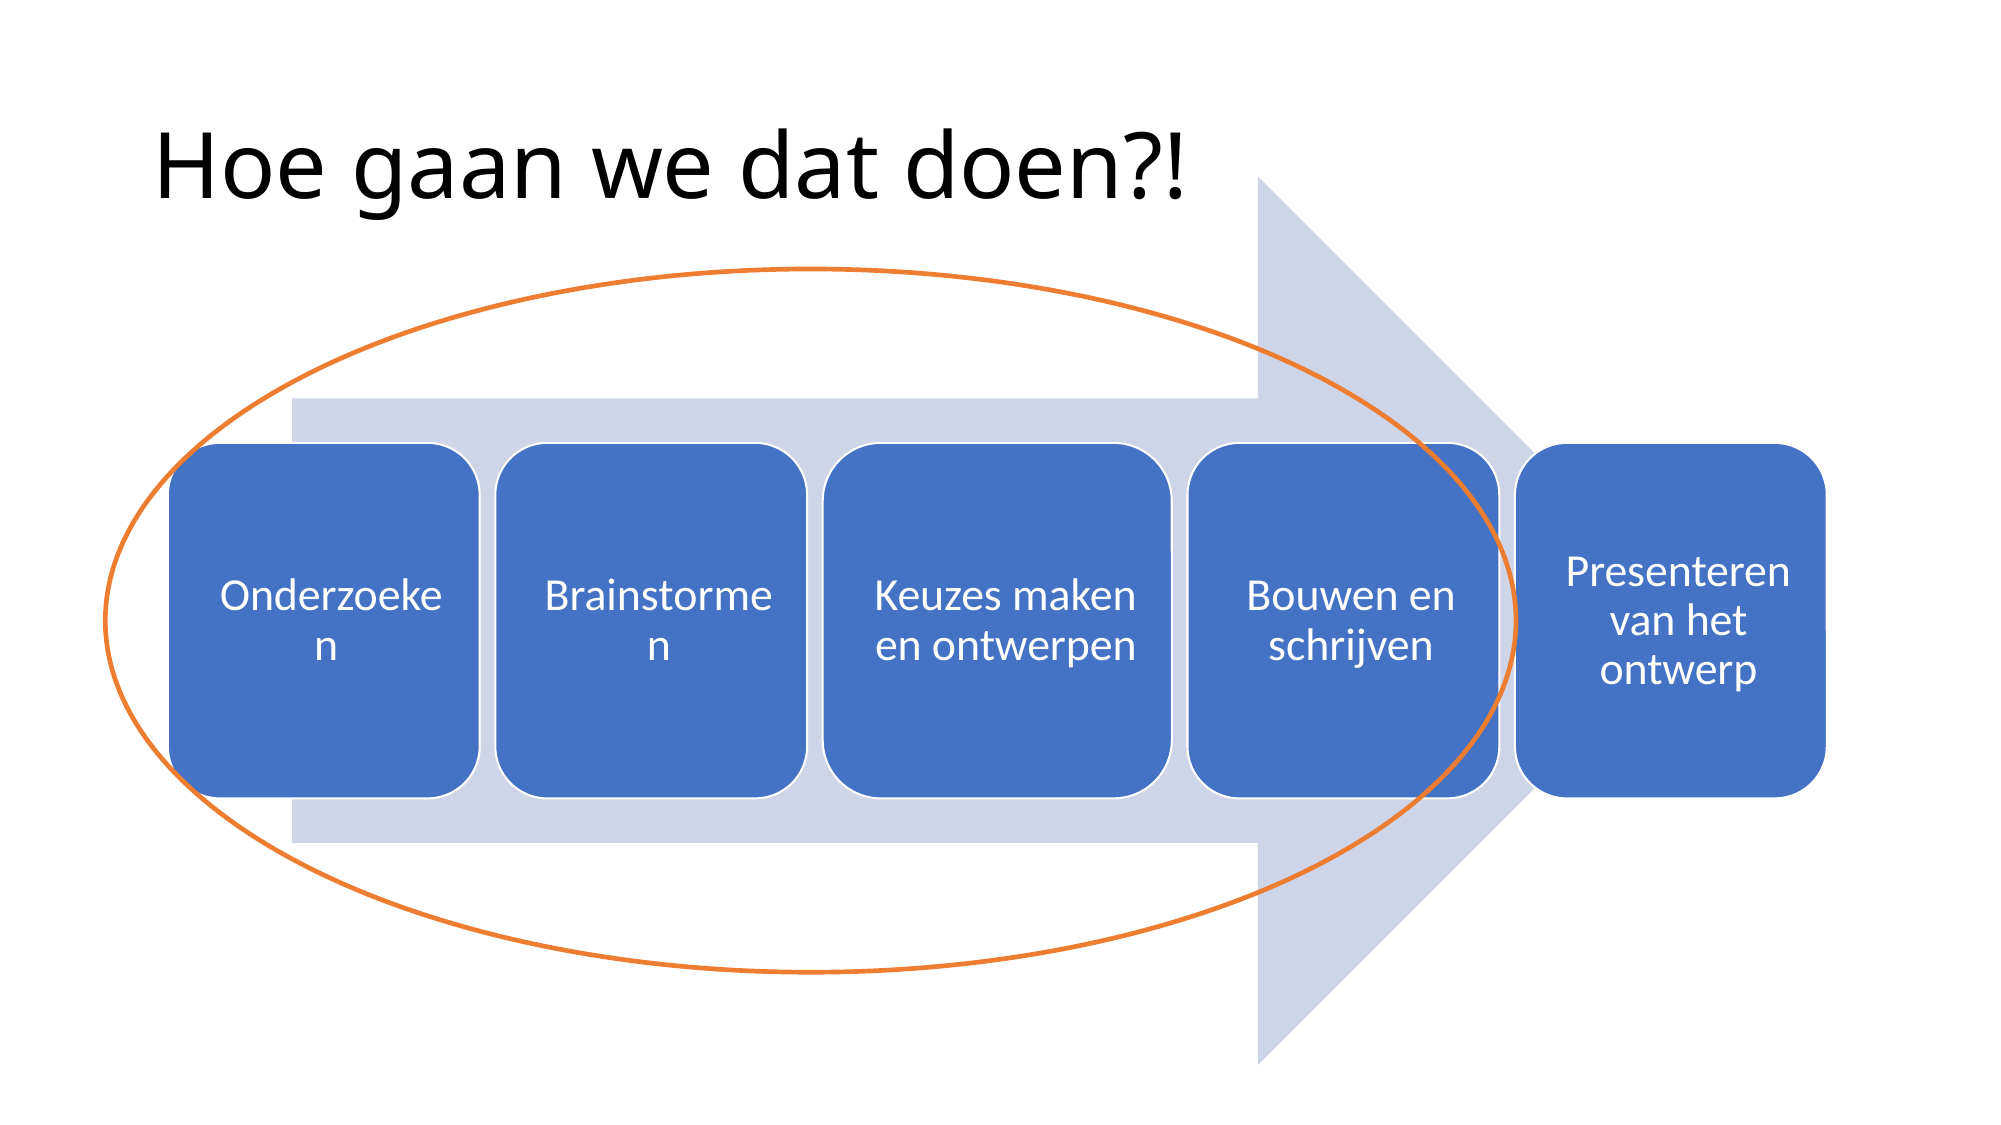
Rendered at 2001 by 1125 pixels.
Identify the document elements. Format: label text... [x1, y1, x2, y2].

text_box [167, 176, 1827, 1066]
title Hoe gaan we dat doen?! [137, 59, 1863, 278]
text_box [104, 475, 167, 766]
